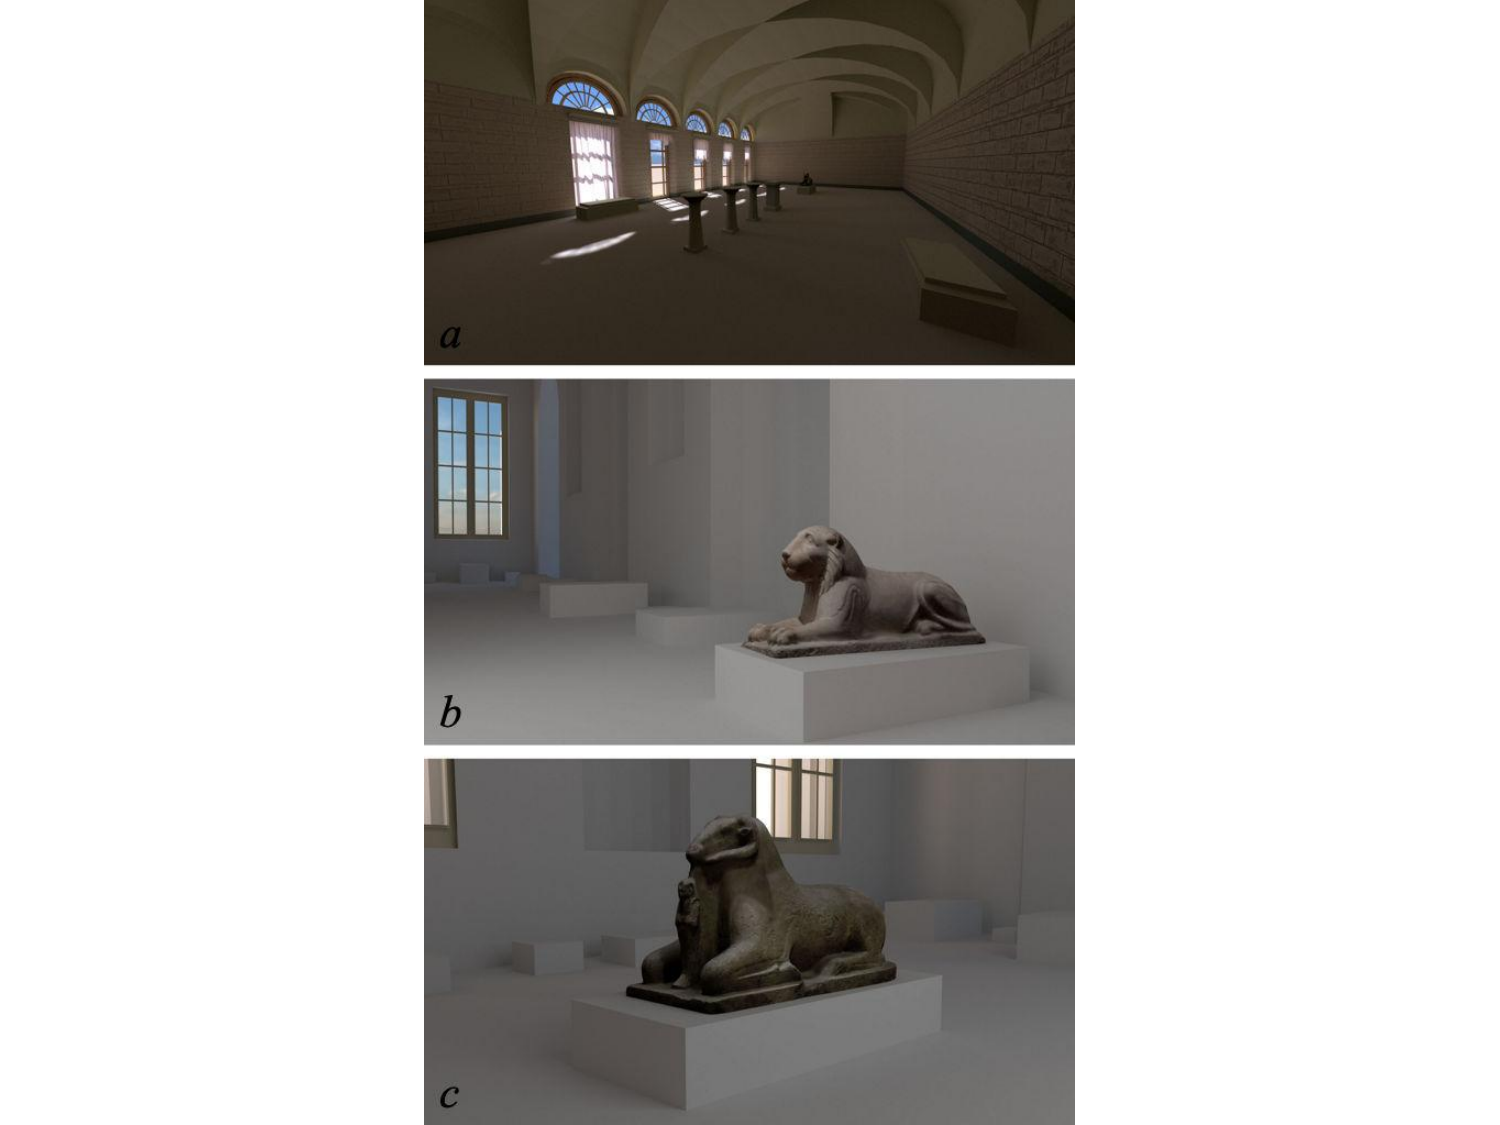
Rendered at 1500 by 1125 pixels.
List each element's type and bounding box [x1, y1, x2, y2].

picture [424, 0, 1076, 1125]
